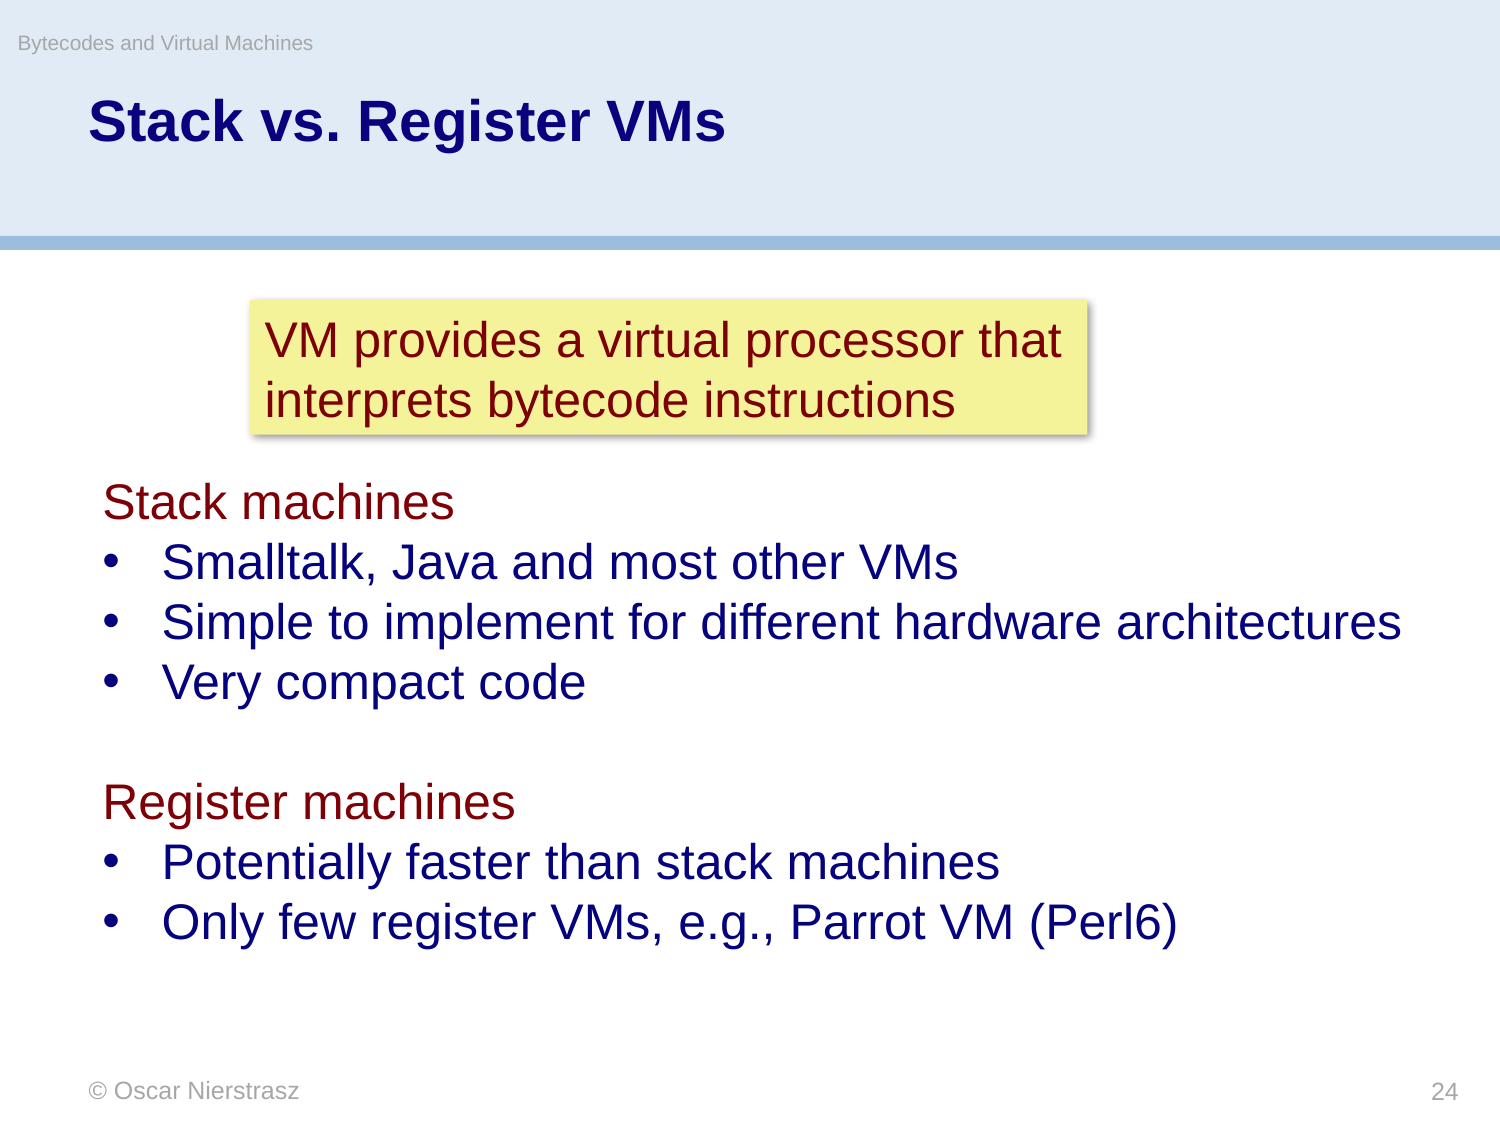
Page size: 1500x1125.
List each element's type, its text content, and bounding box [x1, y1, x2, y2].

footer Bytecodes and Virtual Machines [17, 29, 904, 72]
slide_number © Oscar Nierstrasz [88, 1073, 715, 1104]
slide_number 24 [1237, 1074, 1460, 1105]
title Stack vs. Register VMs [88, 90, 1413, 226]
text_box VM provides a virtual processor that interprets bytecode instructions [249, 299, 1088, 435]
text_box Stack machines Smalltalk, Java and most other VMs Simple to implement for different hardware architectures Very compact code Register machines Potentially faster than stack machines Only few register VMs, e.g., Parrot VM (Perl6) [87, 462, 1450, 958]
